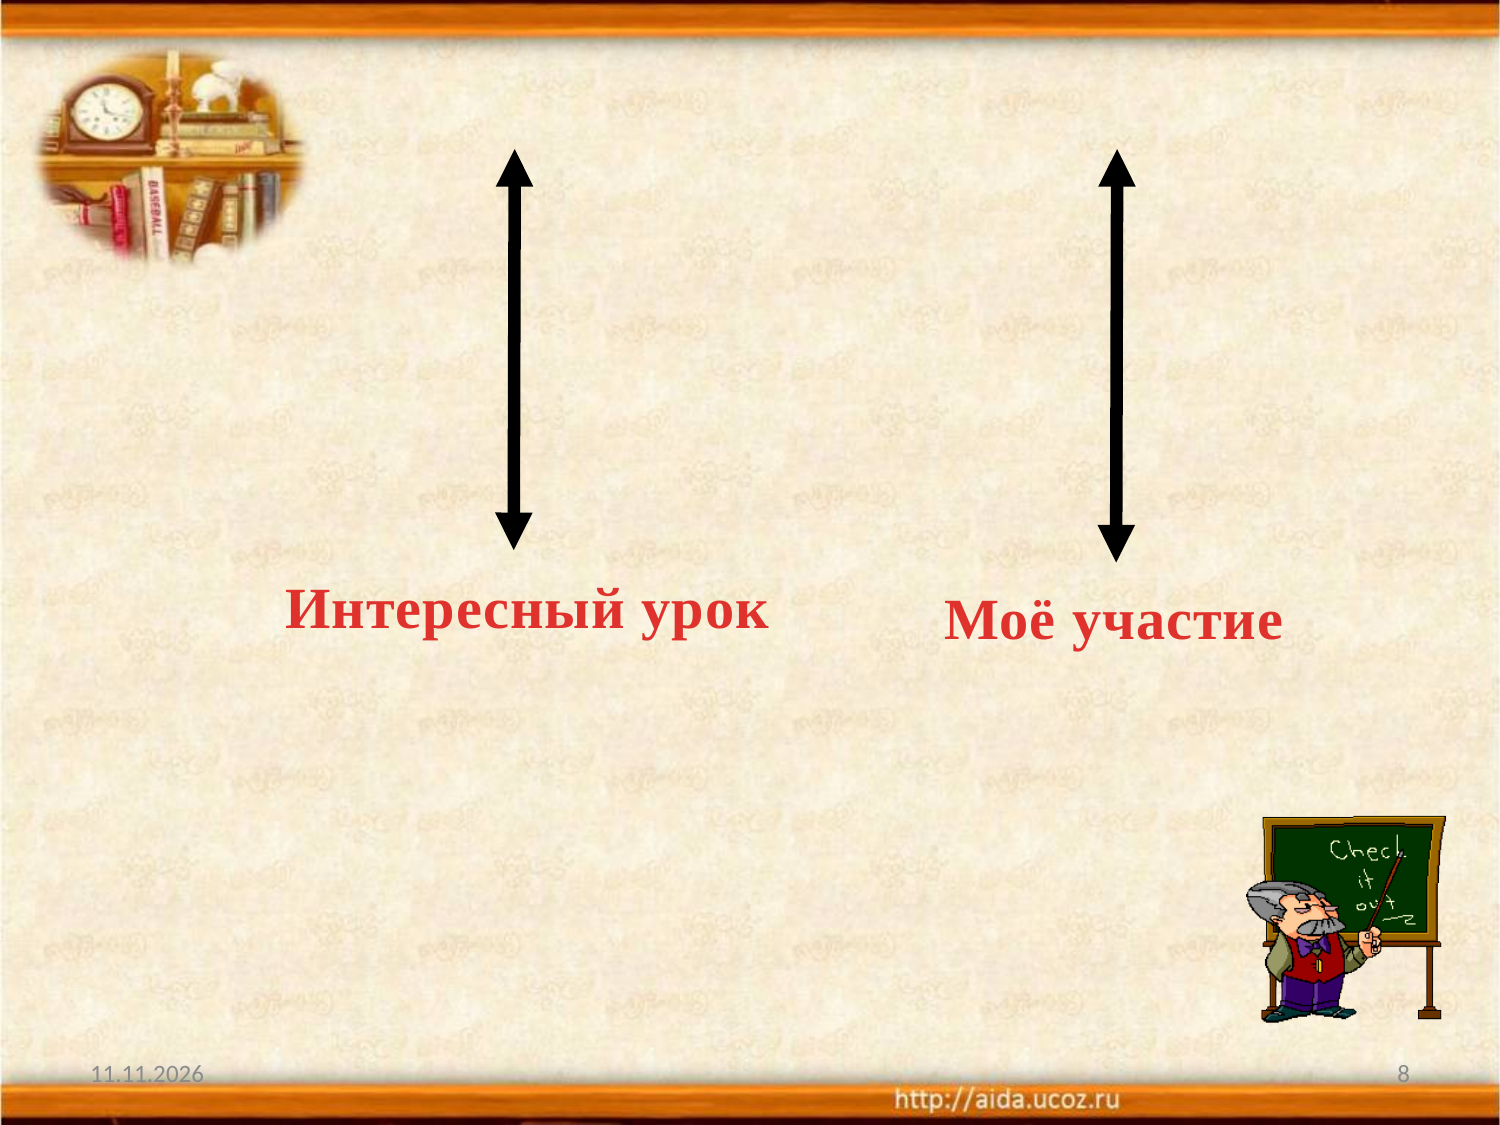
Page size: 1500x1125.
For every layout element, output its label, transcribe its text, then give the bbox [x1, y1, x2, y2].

text_box Моё участие [929, 574, 1299, 659]
picture [0, 0, 1500, 1125]
slide_number 8 [1074, 1042, 1425, 1103]
text_box Интересный урок [270, 562, 785, 648]
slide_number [75, 1042, 425, 1103]
